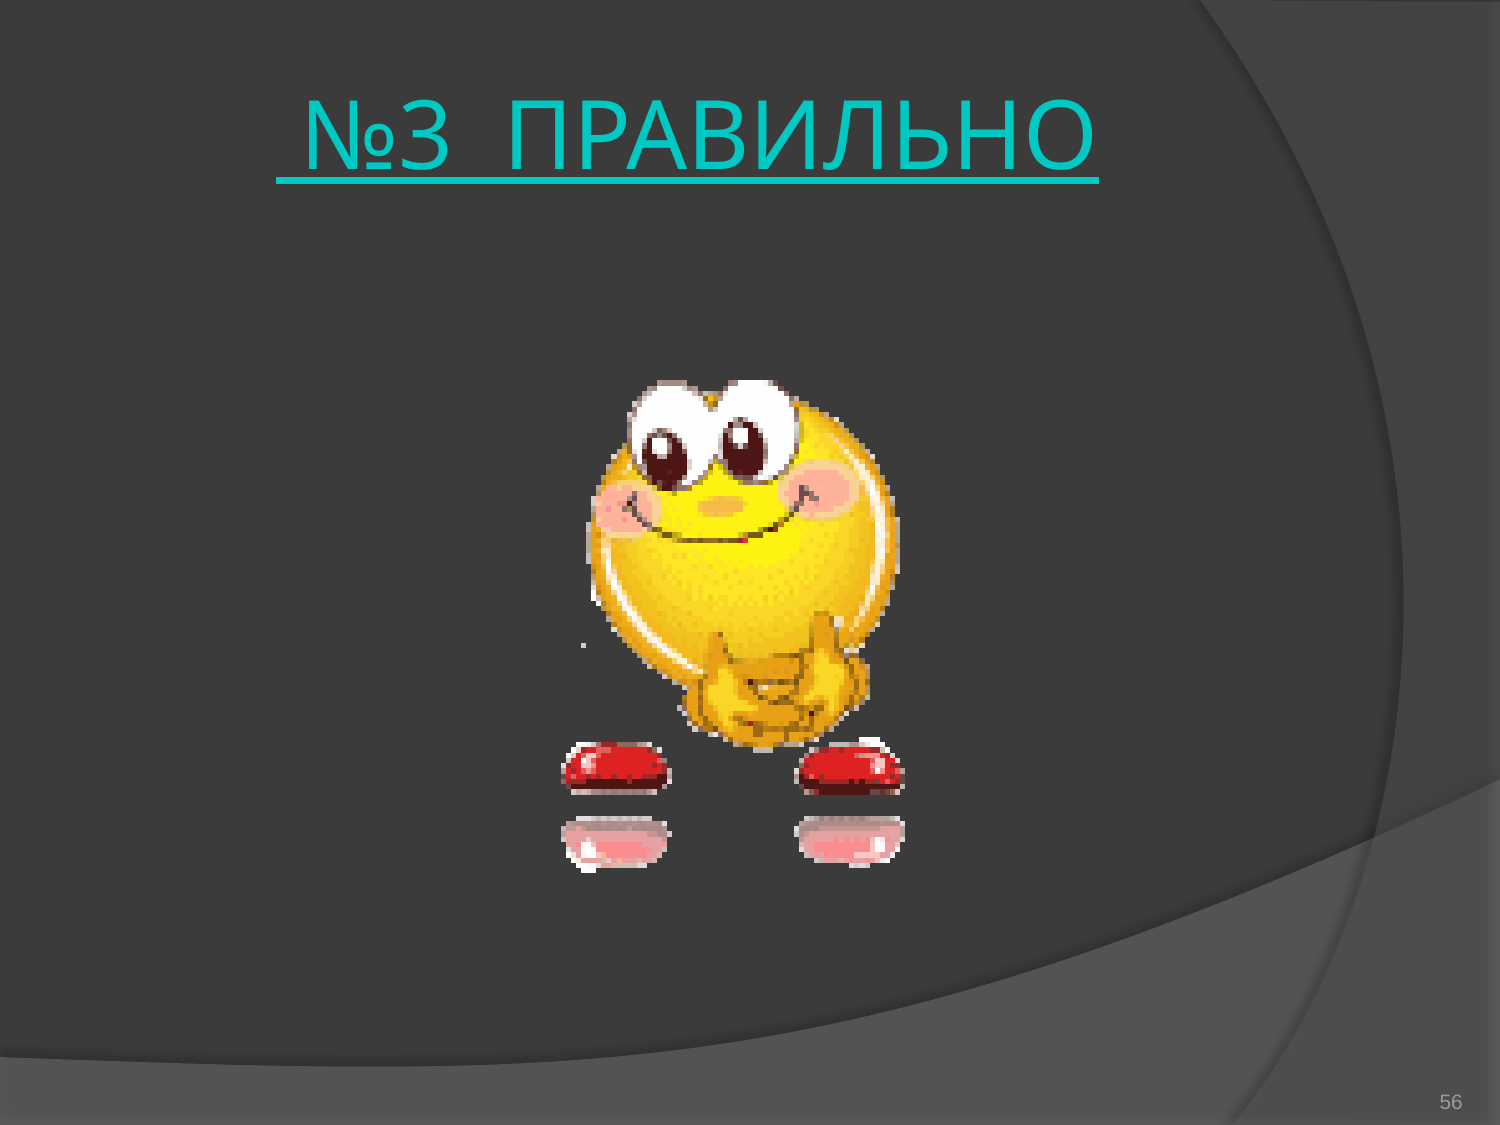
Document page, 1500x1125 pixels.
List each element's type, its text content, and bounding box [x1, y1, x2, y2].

slide_number 56 [1337, 1053, 1463, 1114]
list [445, 339, 1032, 880]
title №3 ПРАВИЛЬНО [75, 45, 1300, 233]
